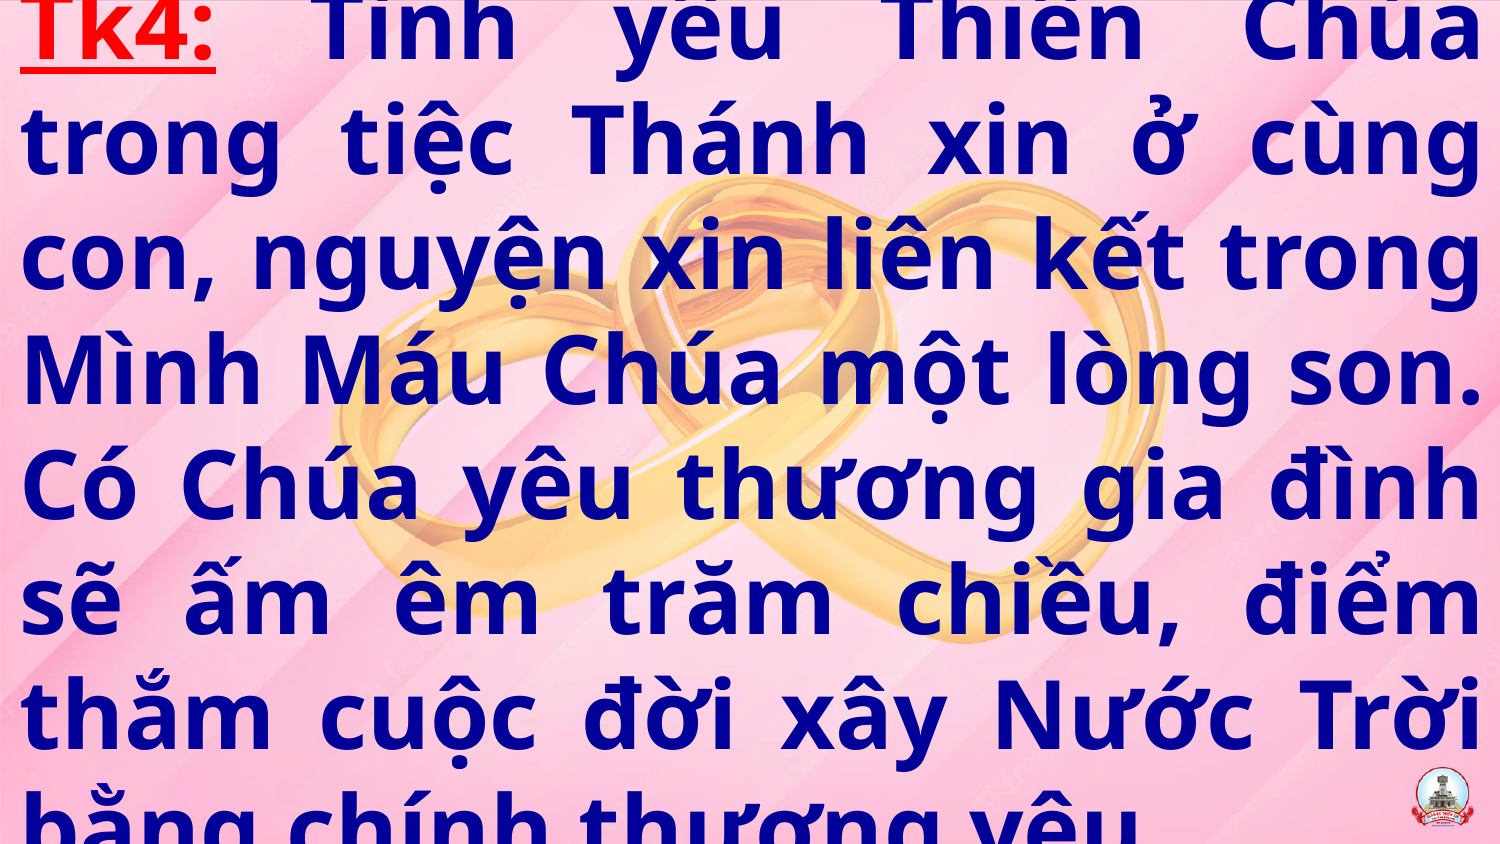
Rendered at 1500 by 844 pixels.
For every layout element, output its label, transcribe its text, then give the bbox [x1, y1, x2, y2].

list Tk4: Tình yêu Thiên Chúa trong tiệc Thánh xin ở cùng con, nguyện xin liên kết trong Mình Máu Chúa một lòng son. Có Chúa yêu thương gia đình sẽ ấm êm trăm chiều, điểm thắm cuộc đời xây Nước Trời bằng chính thương yêu. [0, 3, 1500, 844]
